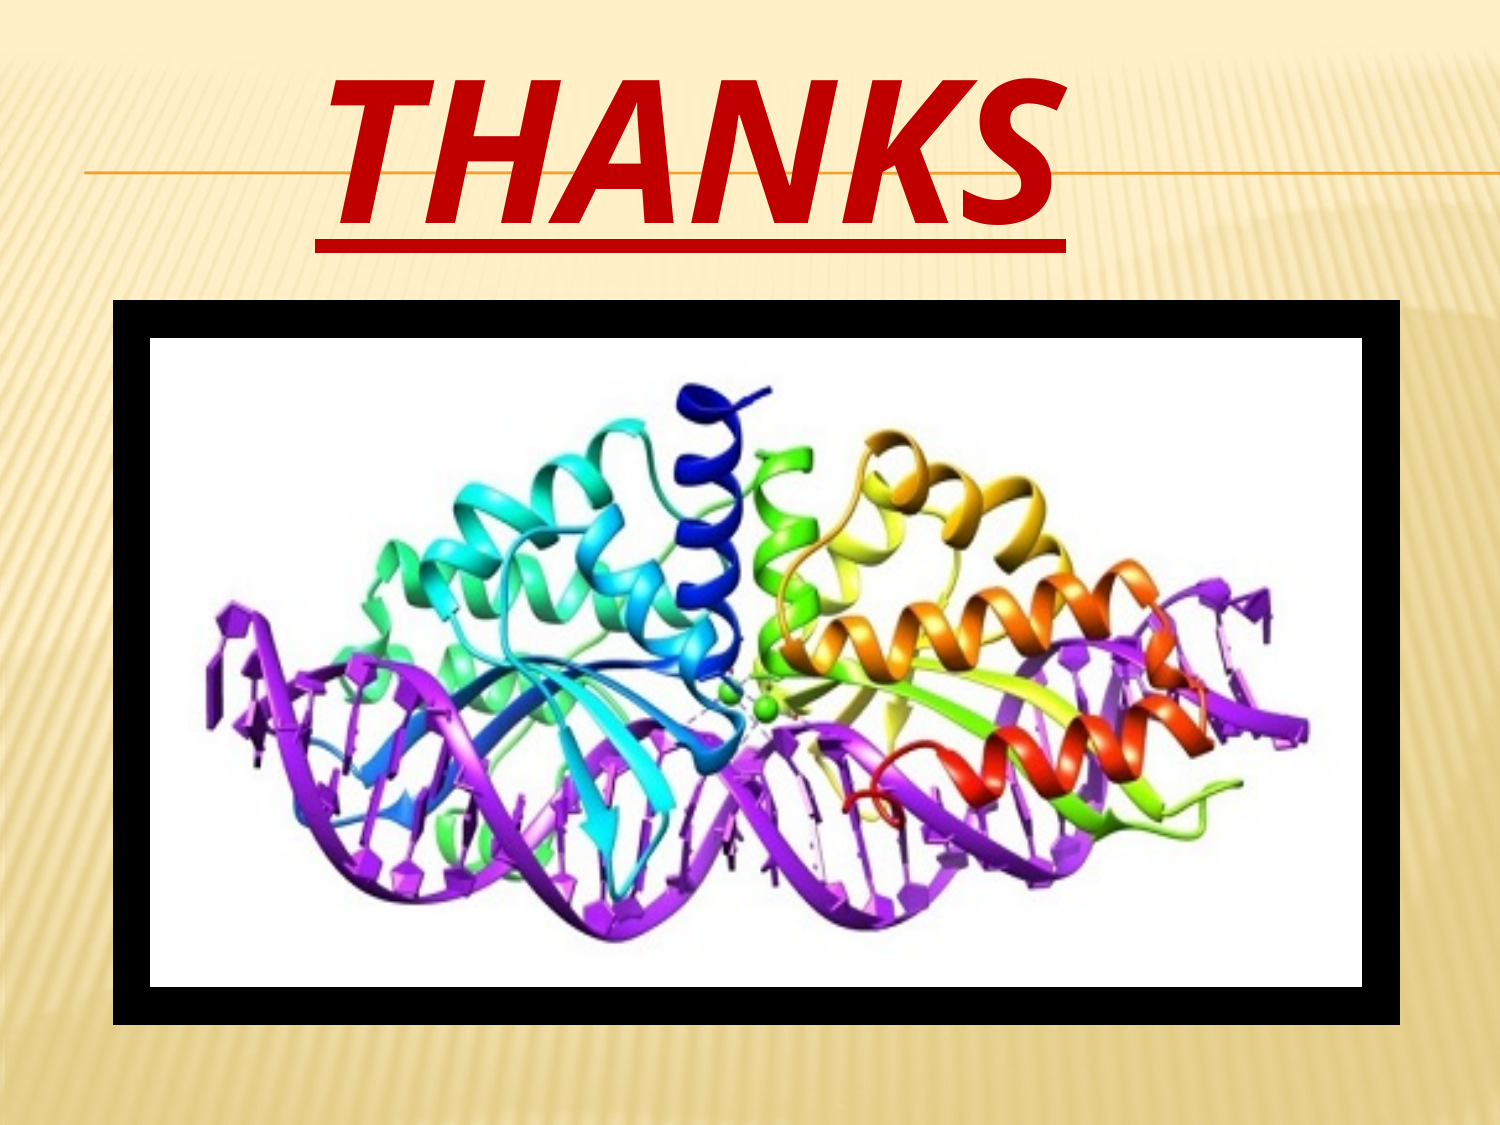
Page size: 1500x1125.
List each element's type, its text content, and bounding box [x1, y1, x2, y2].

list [149, 337, 1363, 988]
title THANKS [300, 75, 1500, 213]
